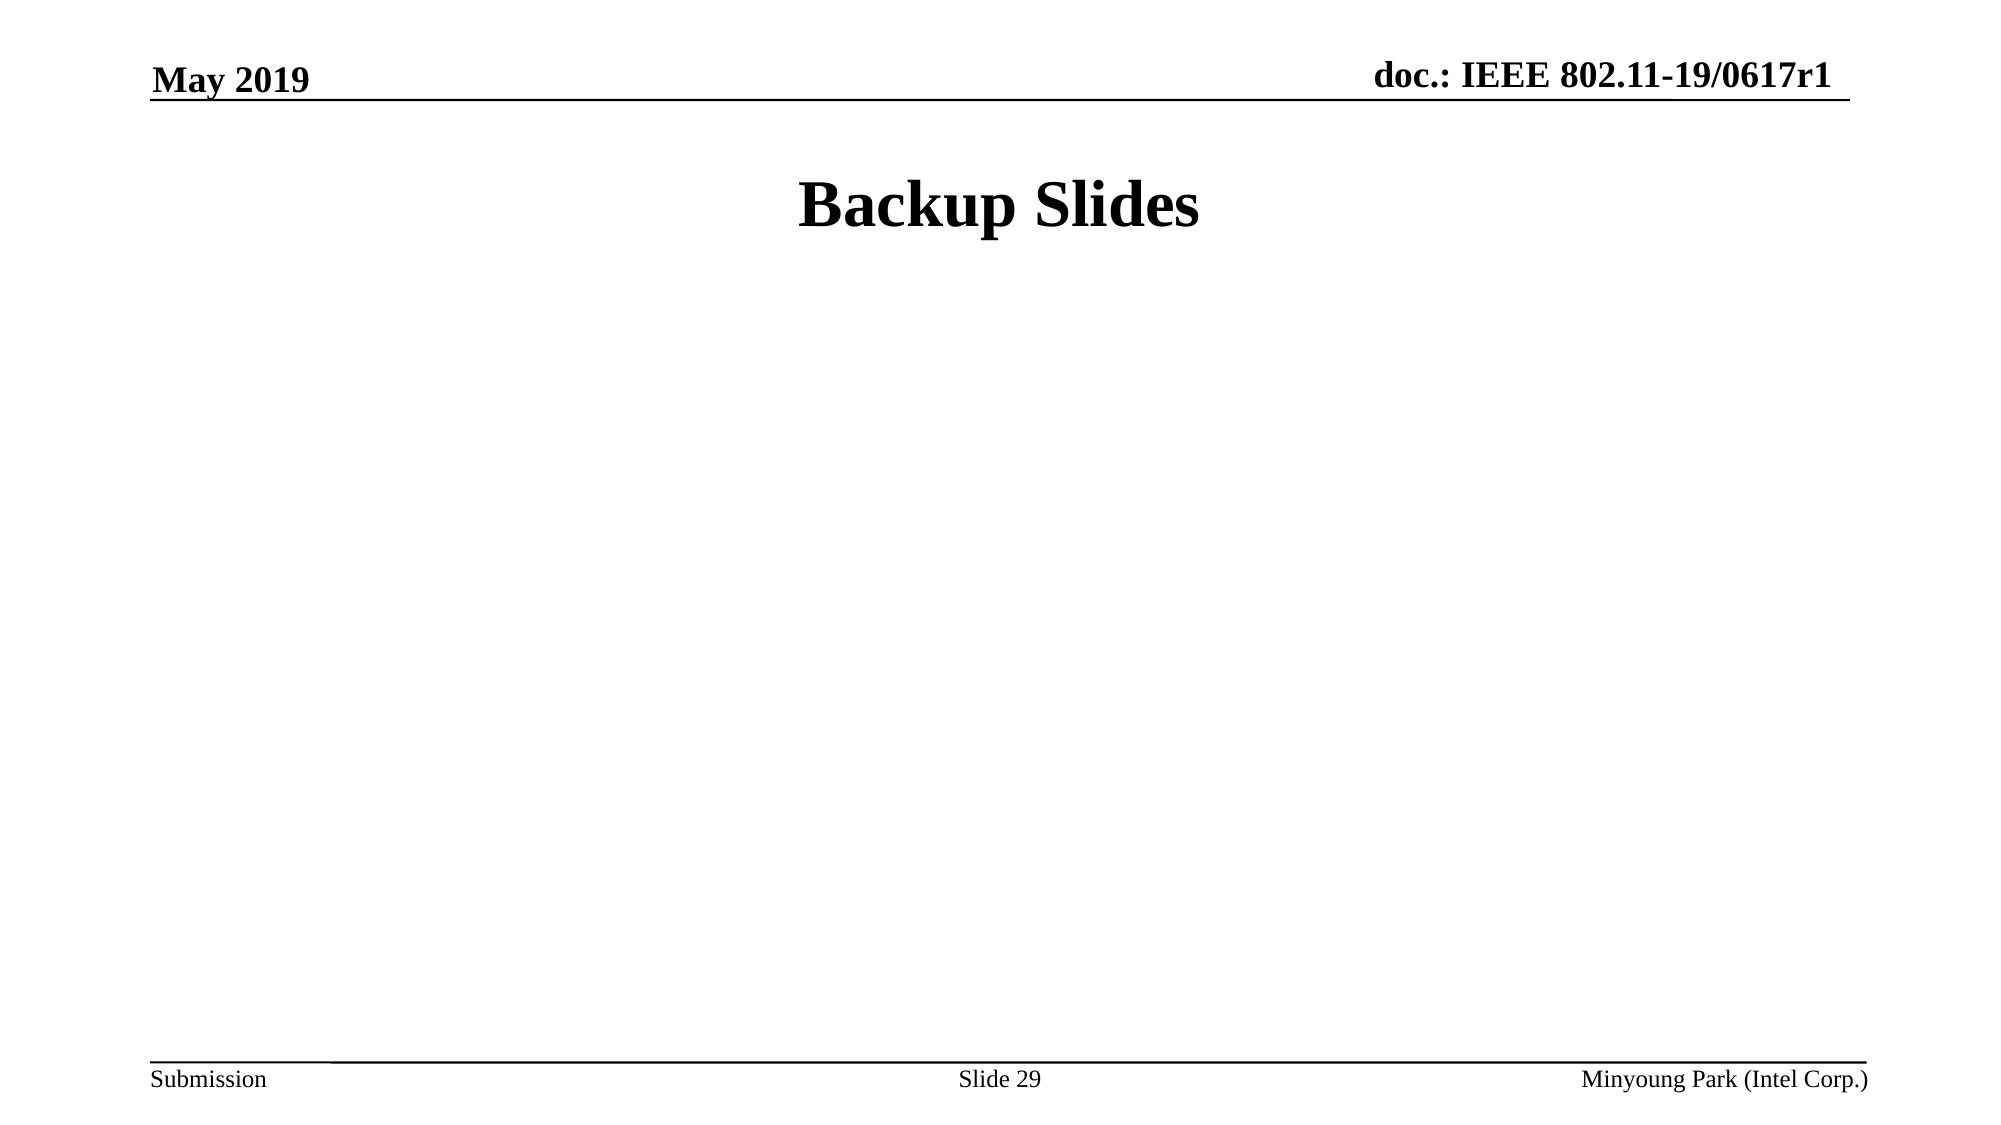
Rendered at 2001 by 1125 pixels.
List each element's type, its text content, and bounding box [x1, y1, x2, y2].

title Backup Slides [150, 112, 1850, 288]
slide_number Slide 29 [957, 1061, 1042, 1093]
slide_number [152, 54, 347, 101]
footer Minyoung Park (Intel Corp.) [1266, 1061, 1869, 1093]
